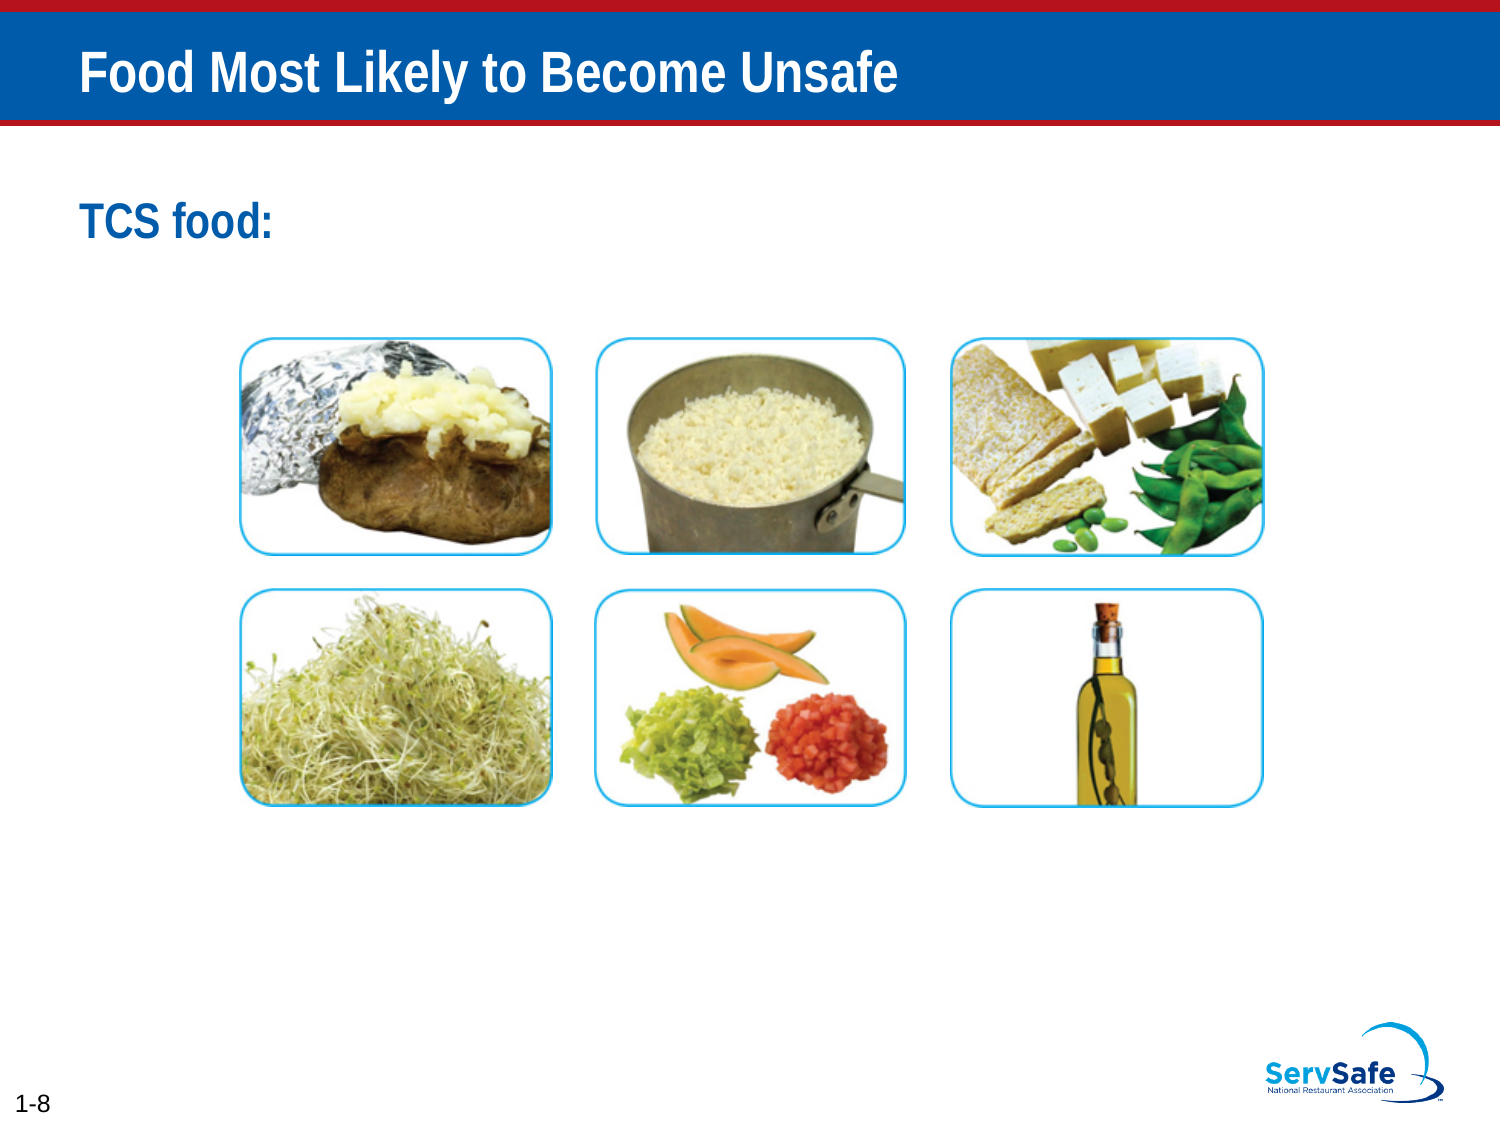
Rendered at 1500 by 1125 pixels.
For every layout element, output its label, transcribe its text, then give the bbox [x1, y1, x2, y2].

list TCS food: [64, 187, 1419, 275]
picture [239, 588, 553, 807]
text_box 1-8 [0, 1080, 94, 1125]
picture [594, 588, 907, 807]
picture [1265, 1022, 1444, 1103]
picture [239, 337, 553, 556]
picture [950, 588, 1264, 809]
picture [0, 12, 1500, 120]
title Food Most Likely to Become Unsafe [64, 26, 1419, 112]
picture [594, 337, 906, 555]
picture [950, 337, 1265, 557]
